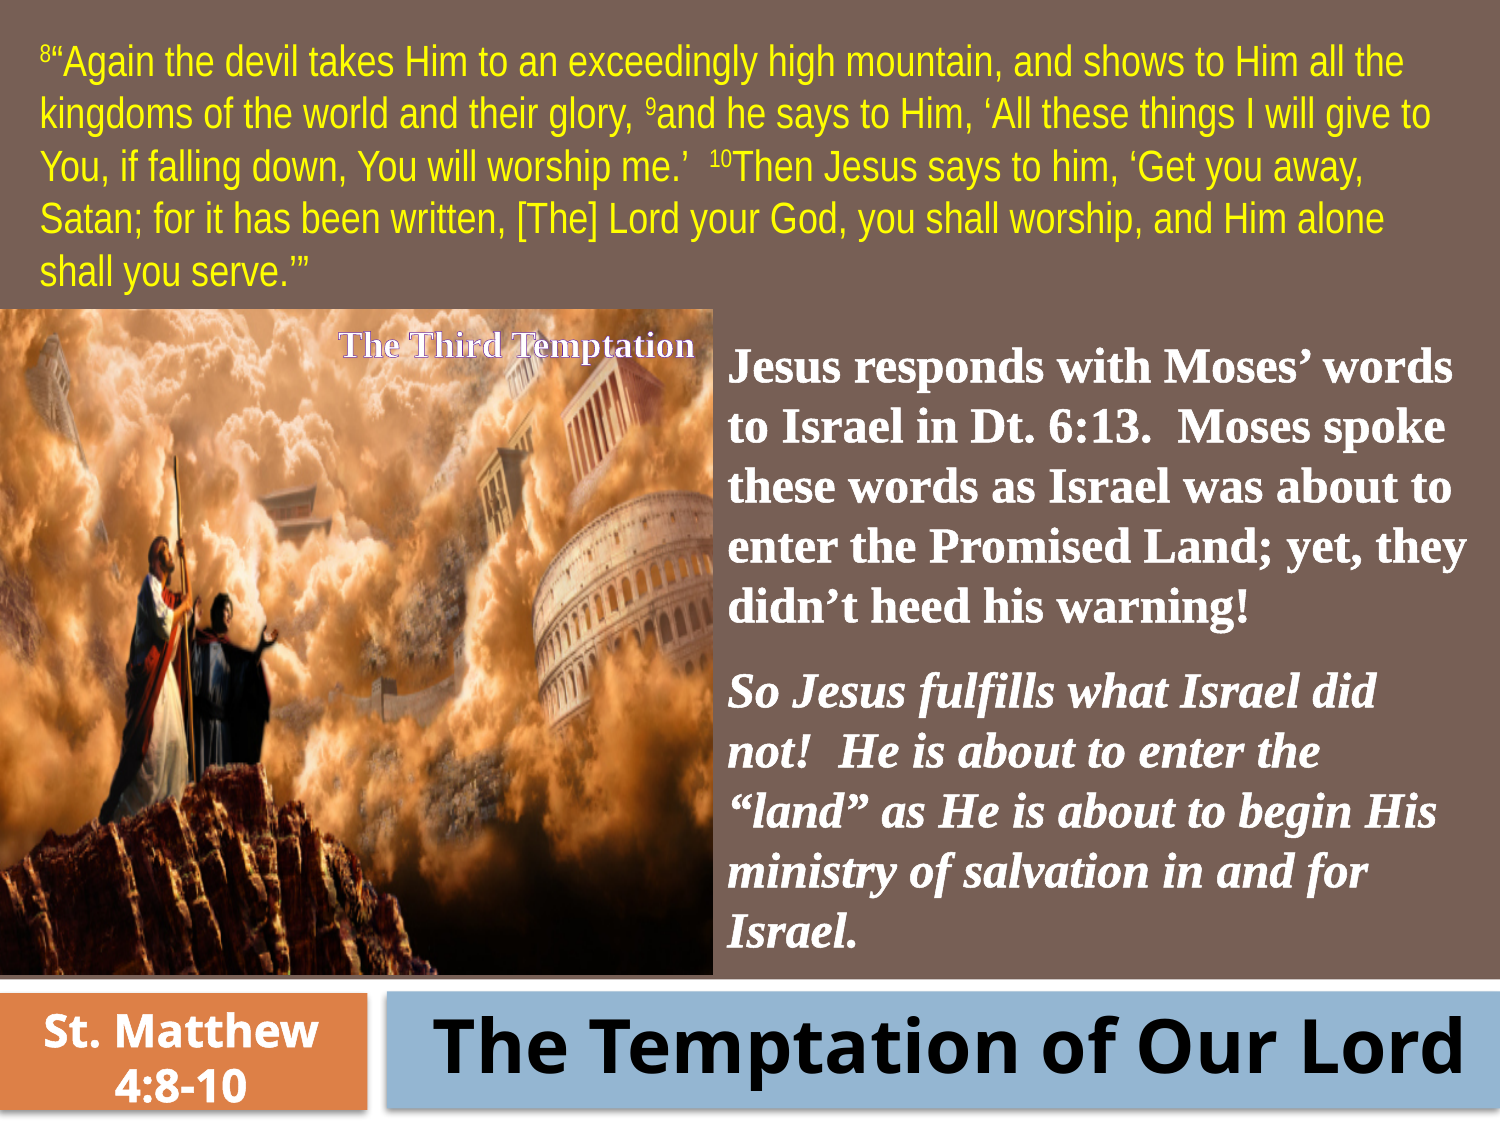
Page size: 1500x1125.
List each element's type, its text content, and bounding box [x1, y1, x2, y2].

text_box St. Matthew 4:8-10 [0, 993, 363, 1119]
picture [0, 309, 713, 976]
text_box The Temptation of Our Lord [399, 991, 1500, 1097]
text_box 8“Again the devil takes Him to an exceedingly high mountain, and shows to Him all the kingdoms of the world and their glory, 9and he says to Him, ‘All these things I will give to You, if falling down, You will worship me.’ 10Then Jesus says to him, ‘Get you away, Satan; for it has been written, [The] Lord your God, you shall worship, and Him alone shall you serve.’” [24, 24, 1463, 303]
text_box Jesus responds with Moses’ words to Israel in Dt. 6:13. Moses spoke these words as Israel was about to enter the Promised Land; yet, they didn’t heed his warning! So Jesus fulfills what Israel did not! He is about to enter the “land” as He is about to begin His ministry of salvation in and for Israel. [718, 324, 1488, 965]
